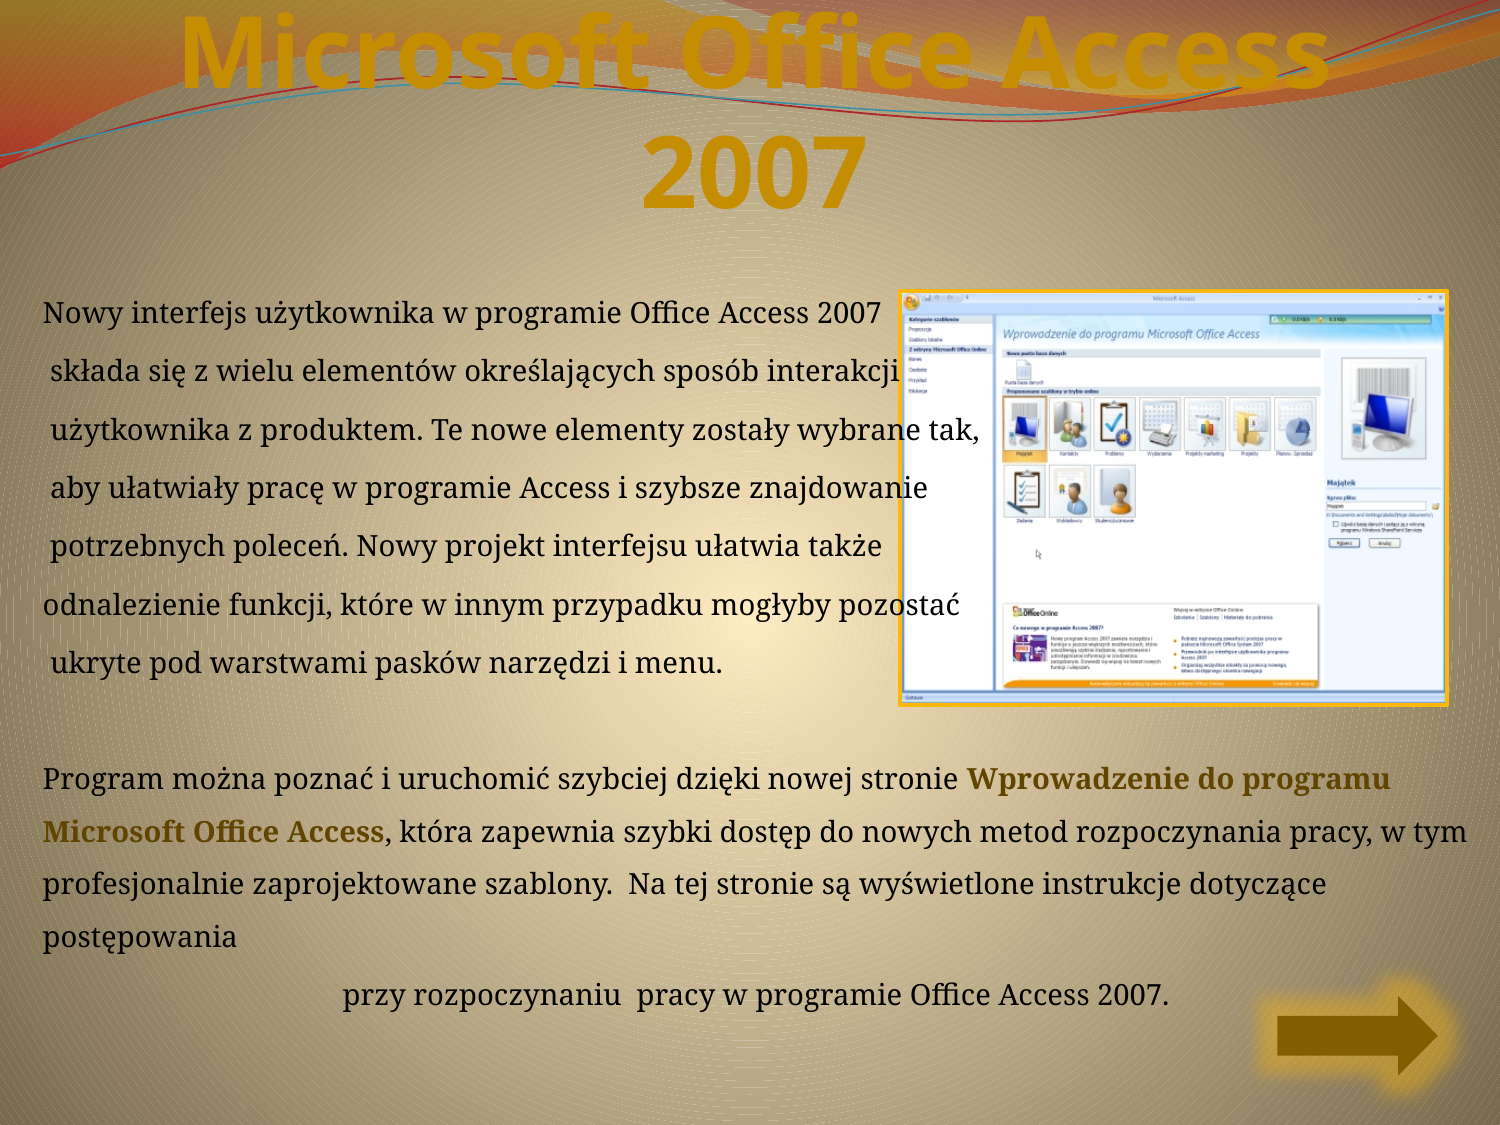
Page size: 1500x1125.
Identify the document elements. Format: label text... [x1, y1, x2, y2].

text_box [895, 294, 1453, 717]
title Microsoft Office Access 2007 [116, 116, 1393, 229]
list Nowy interfejs użytkownika w programie Office Access 2007 składa się z wielu elementów określających sposób interakcji użytkownika z produktem. Te nowe elementy zostały wybrane tak, aby ułatwiały pracę w programie Access i szybsze znajdowanie potrzebnych poleceń. Nowy projekt interfejsu ułatwia także odnalezienie funkcji, które w innym przypadku mogłyby pozostać ukryte pod warstwami pasków narzędzi i menu. Program można poznać i uruchomić szybciej dzięki nowej stronie Wprowadzenie do programu Microsoft Office Access, która zapewnia szybki dostęp do nowych metod rozpoczynania pracy, w tym profesjonalnie zaprojektowane szablony. Na tej stronie są wyświetlone instrukcje dotyczące postępowania przy rozpoczynaniu pracy w programie Office Access 2007. [34, 269, 1477, 1091]
text_box [1275, 994, 1440, 1078]
picture [902, 292, 1446, 704]
